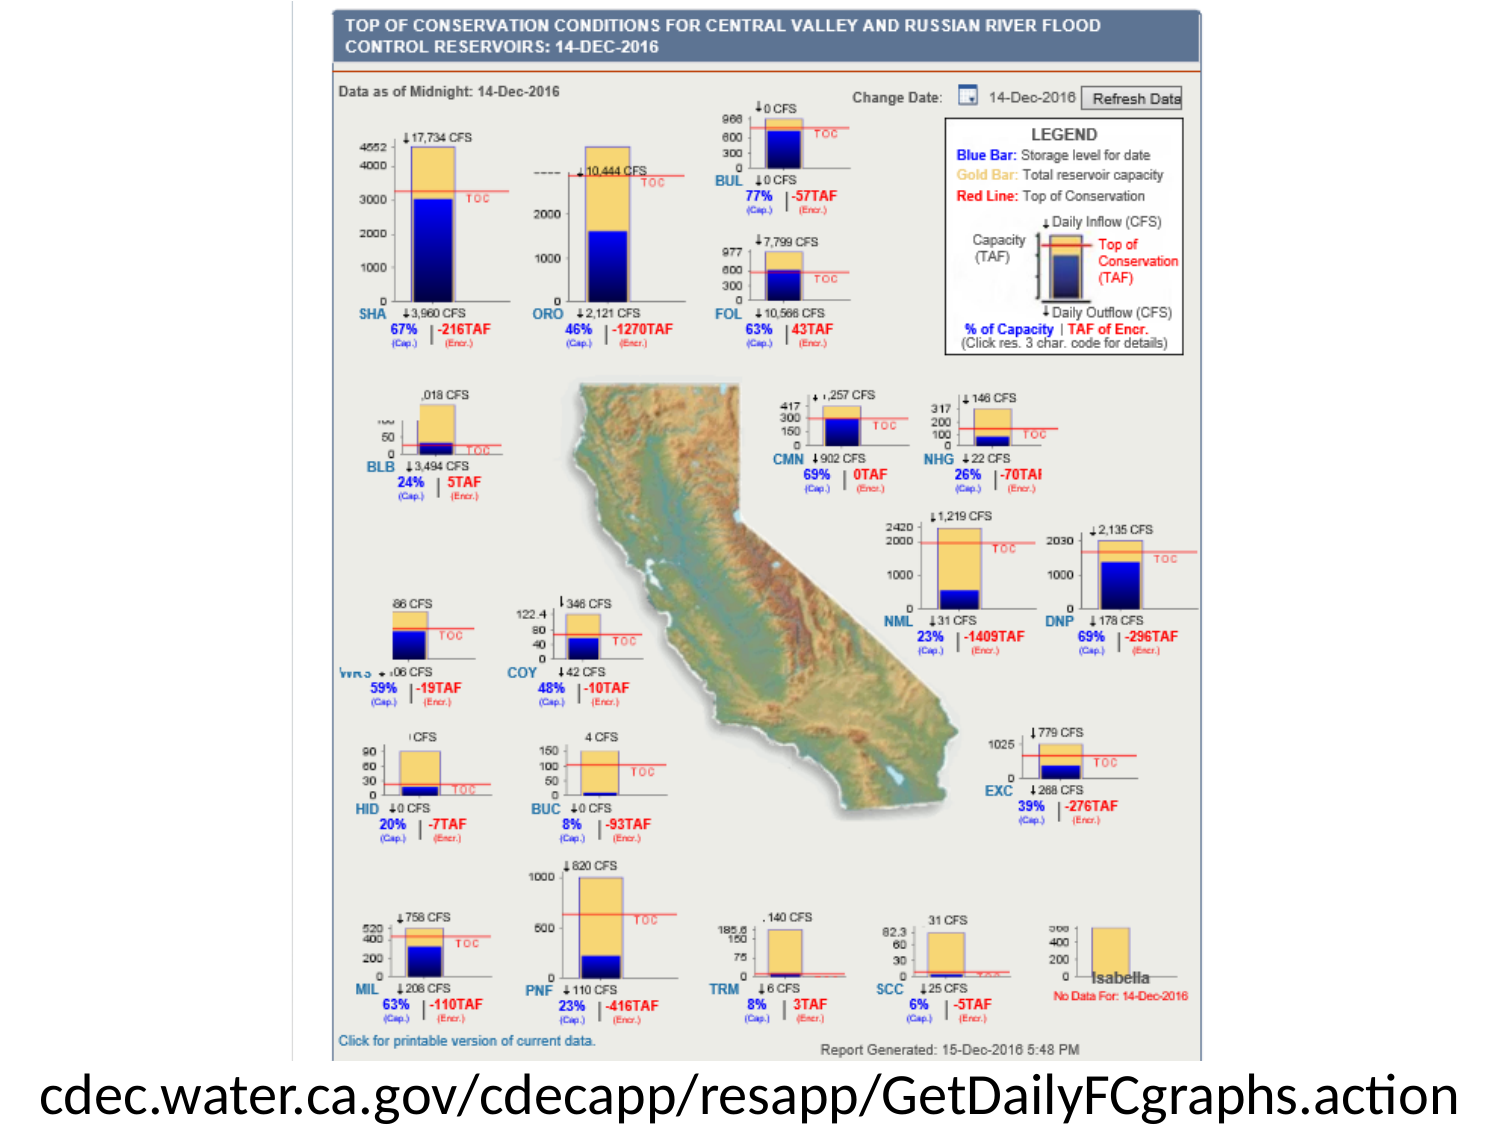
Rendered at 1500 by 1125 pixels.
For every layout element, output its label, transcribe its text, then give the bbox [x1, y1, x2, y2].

text_box cdec.water.ca.gov/cdecapp/resapp/GetDailyFCgraphs.action [0, 1060, 1500, 1122]
picture [291, 1, 1238, 1061]
